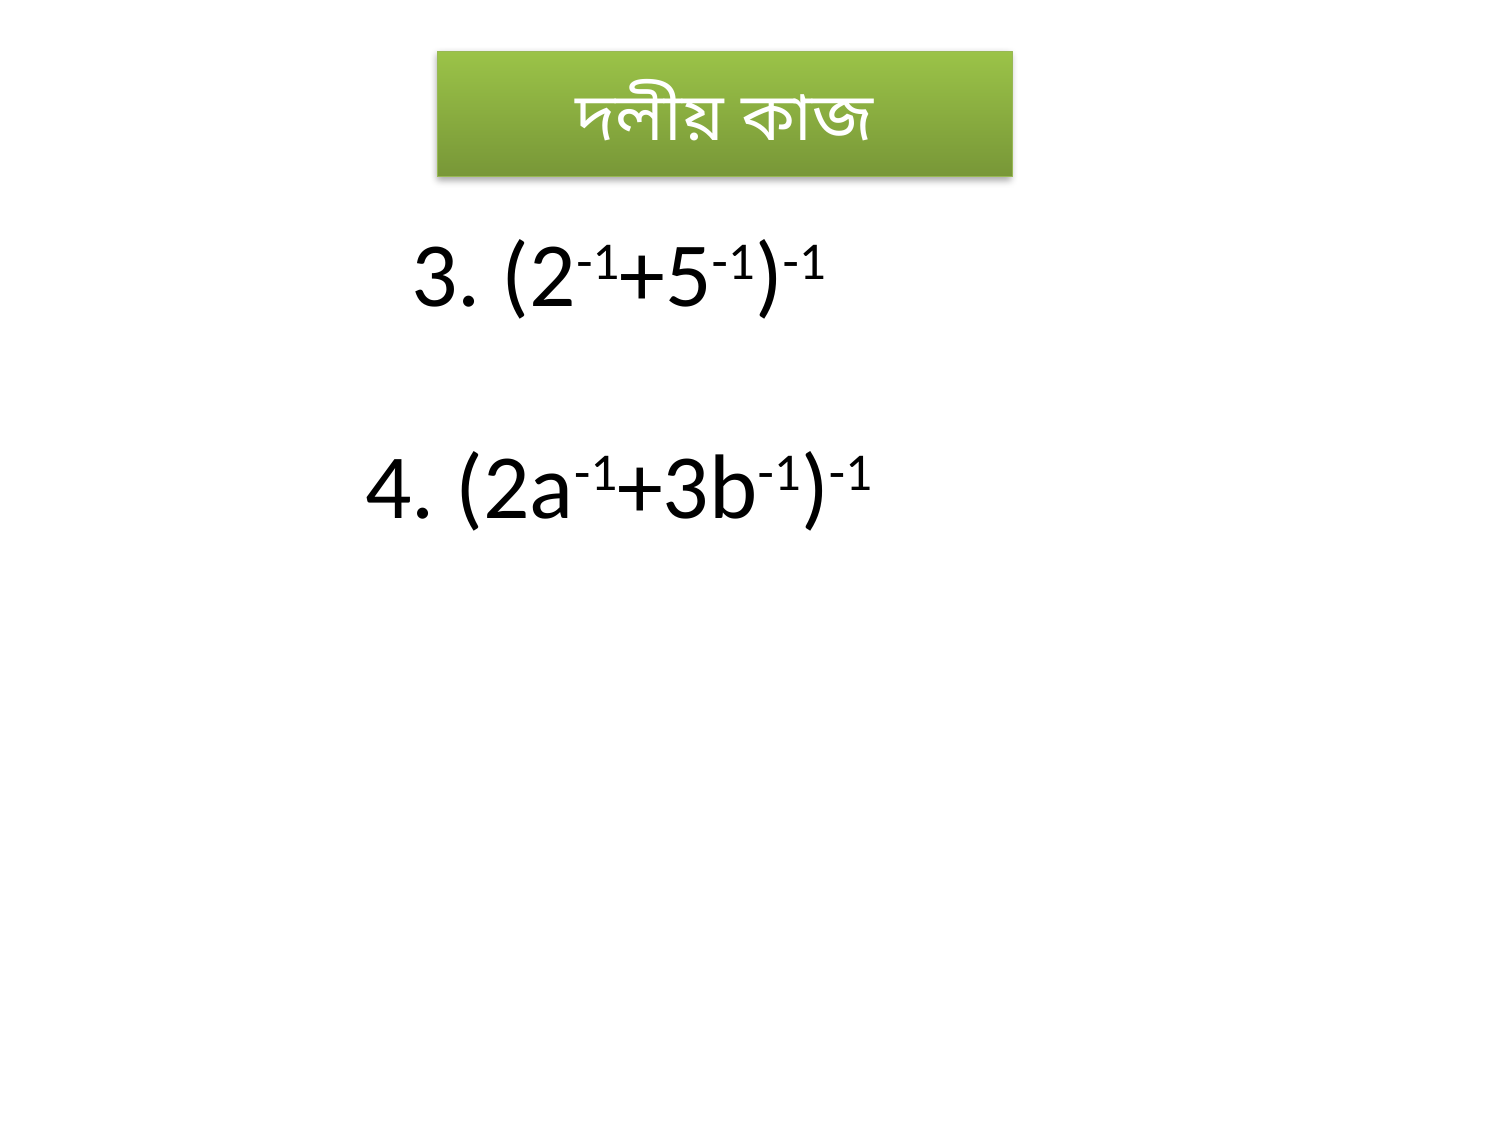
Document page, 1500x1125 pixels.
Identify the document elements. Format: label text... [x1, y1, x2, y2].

text_box 3. (2-1+5-1)-1 [249, 176, 988, 364]
text_box দলীয় কাজ [437, 51, 1013, 177]
text_box 4. (2a-1+3b-1)-1 [249, 387, 988, 575]
